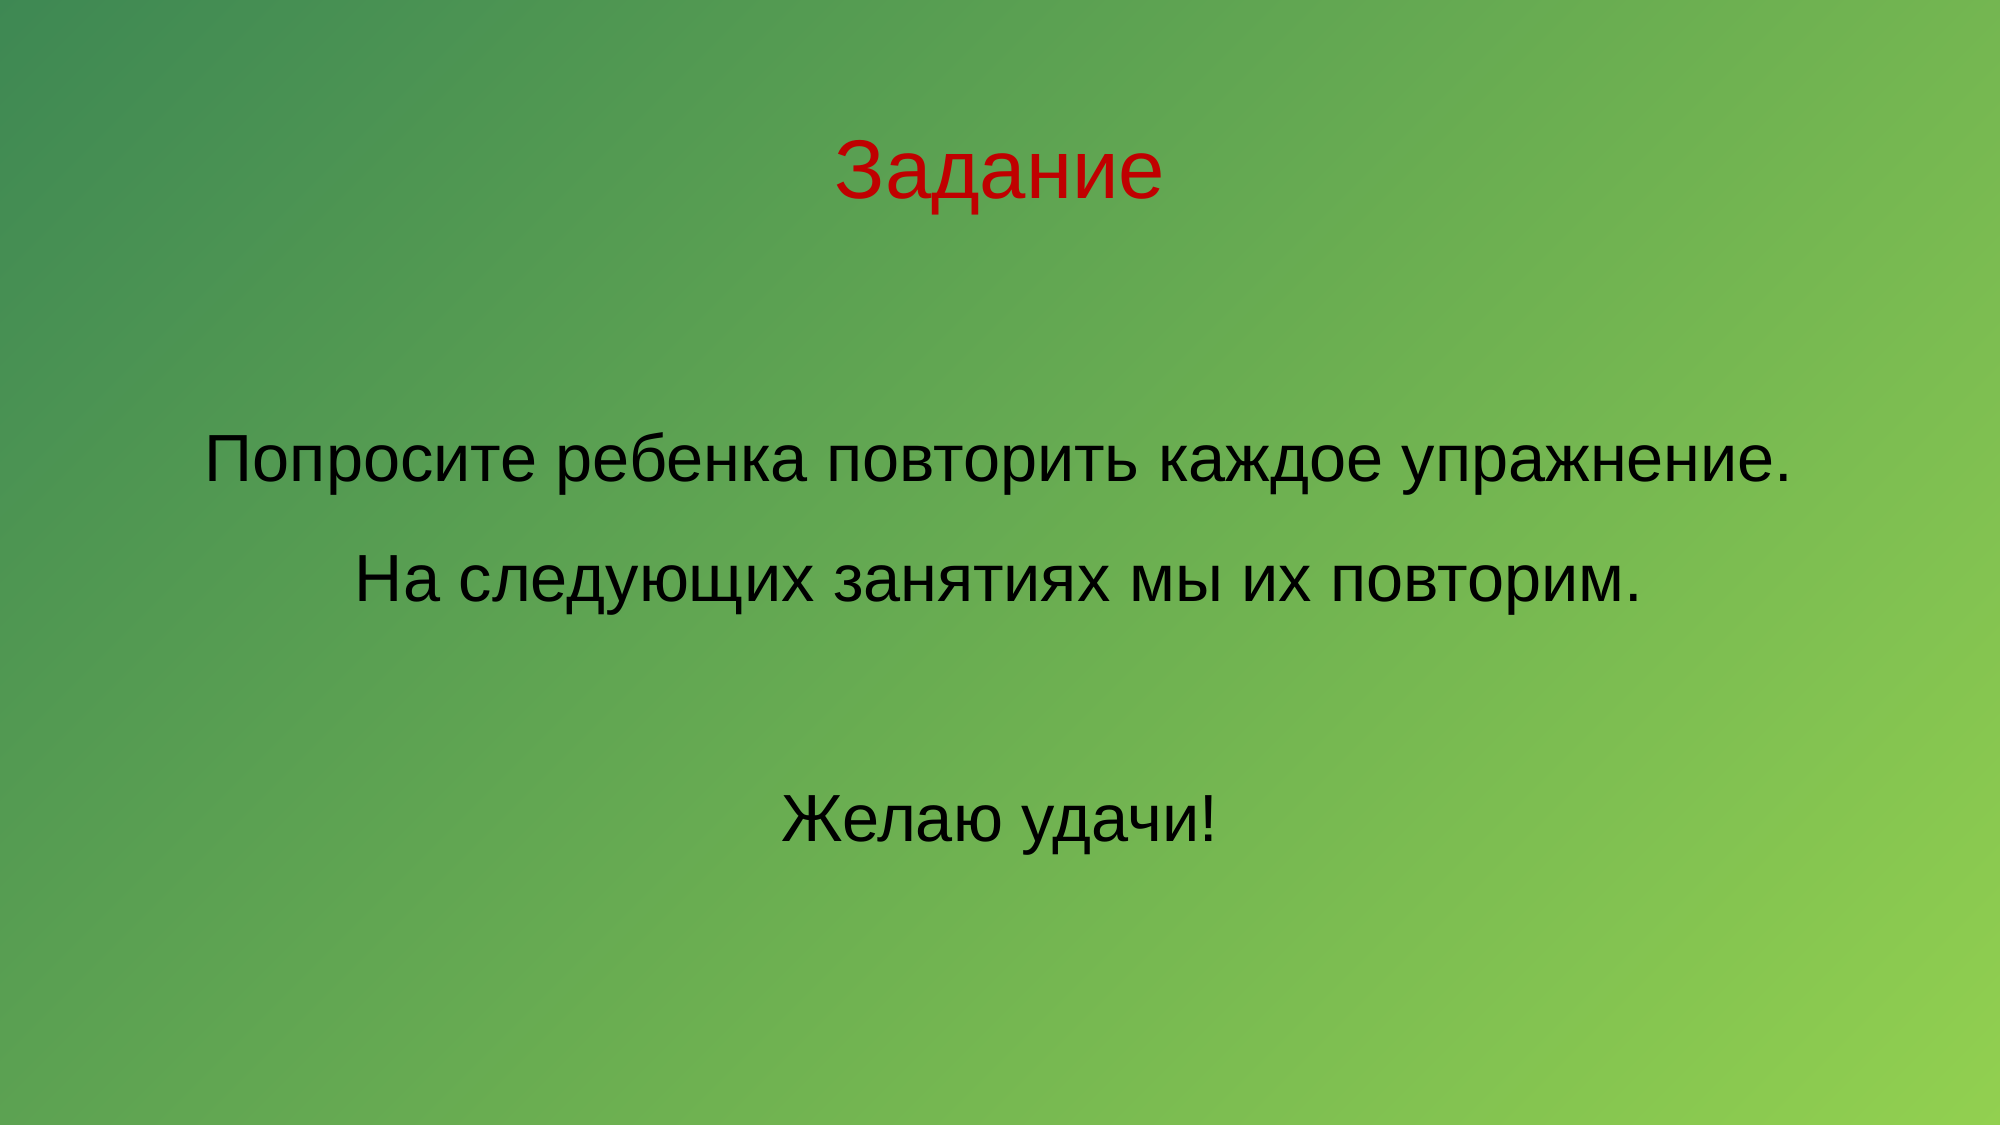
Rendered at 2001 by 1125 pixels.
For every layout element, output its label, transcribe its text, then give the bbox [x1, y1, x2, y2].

text_box Задание Попросите ребенка повторить каждое упражнение. На следующих занятиях мы их повторим. Желаю удачи! [30, 107, 1970, 862]
